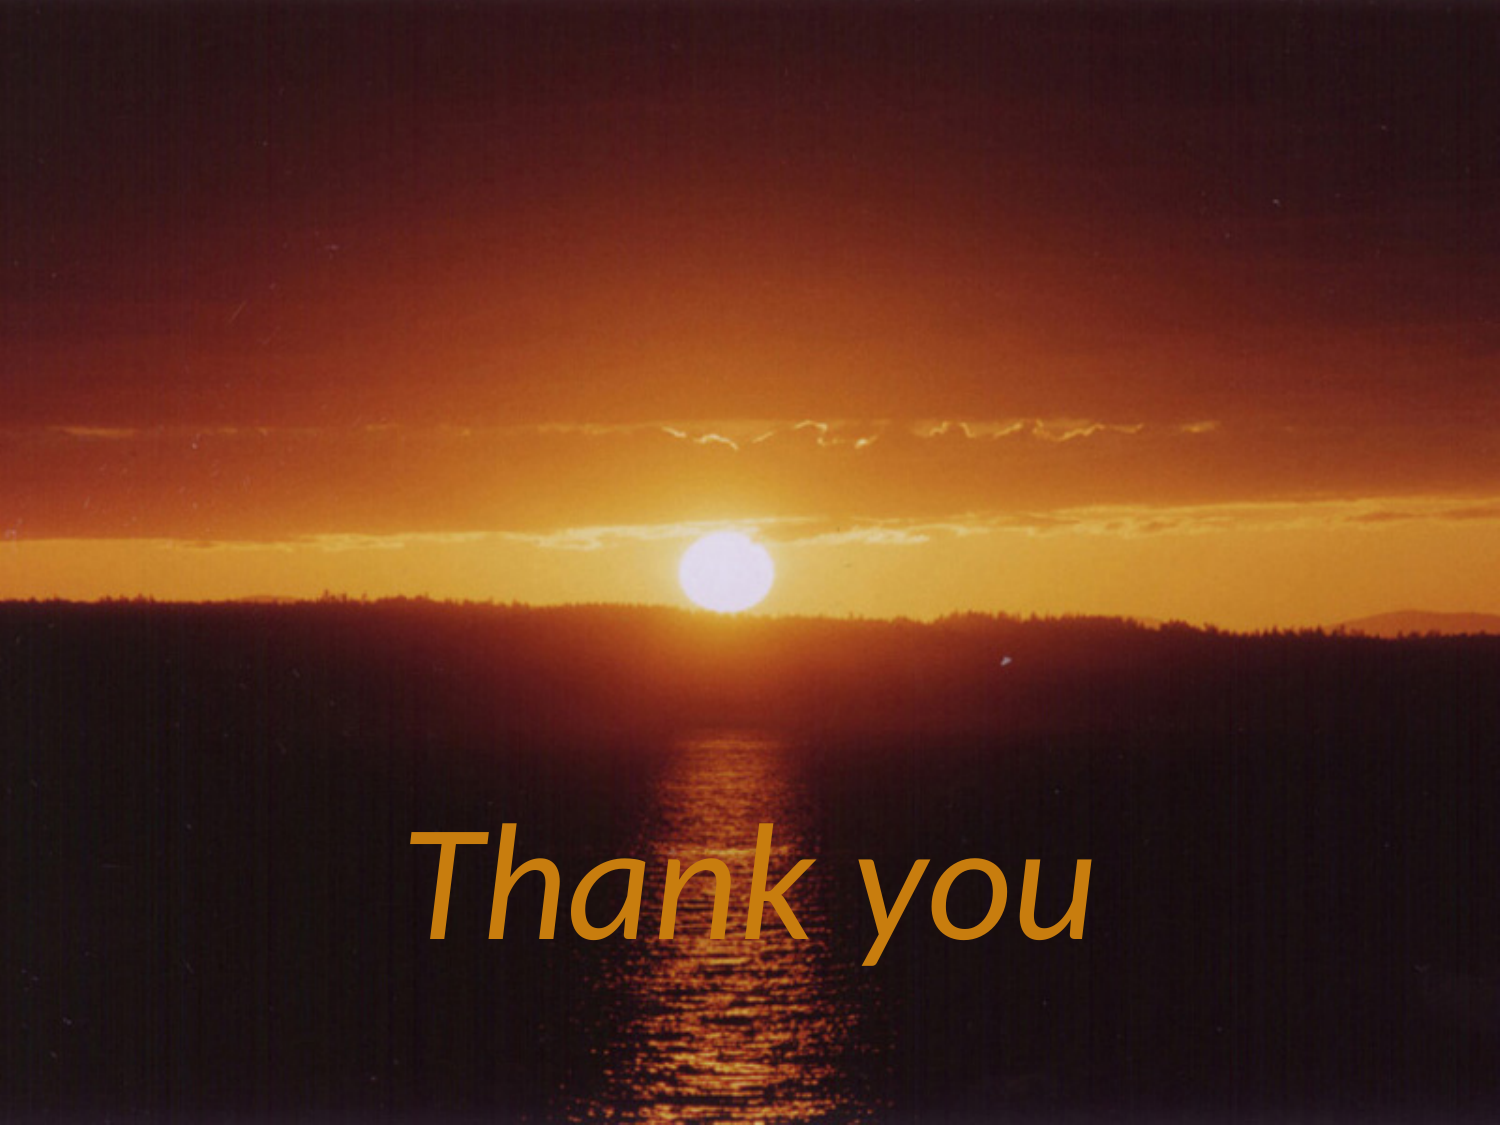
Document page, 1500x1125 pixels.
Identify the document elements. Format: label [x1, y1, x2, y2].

list [0, 0, 1500, 1125]
